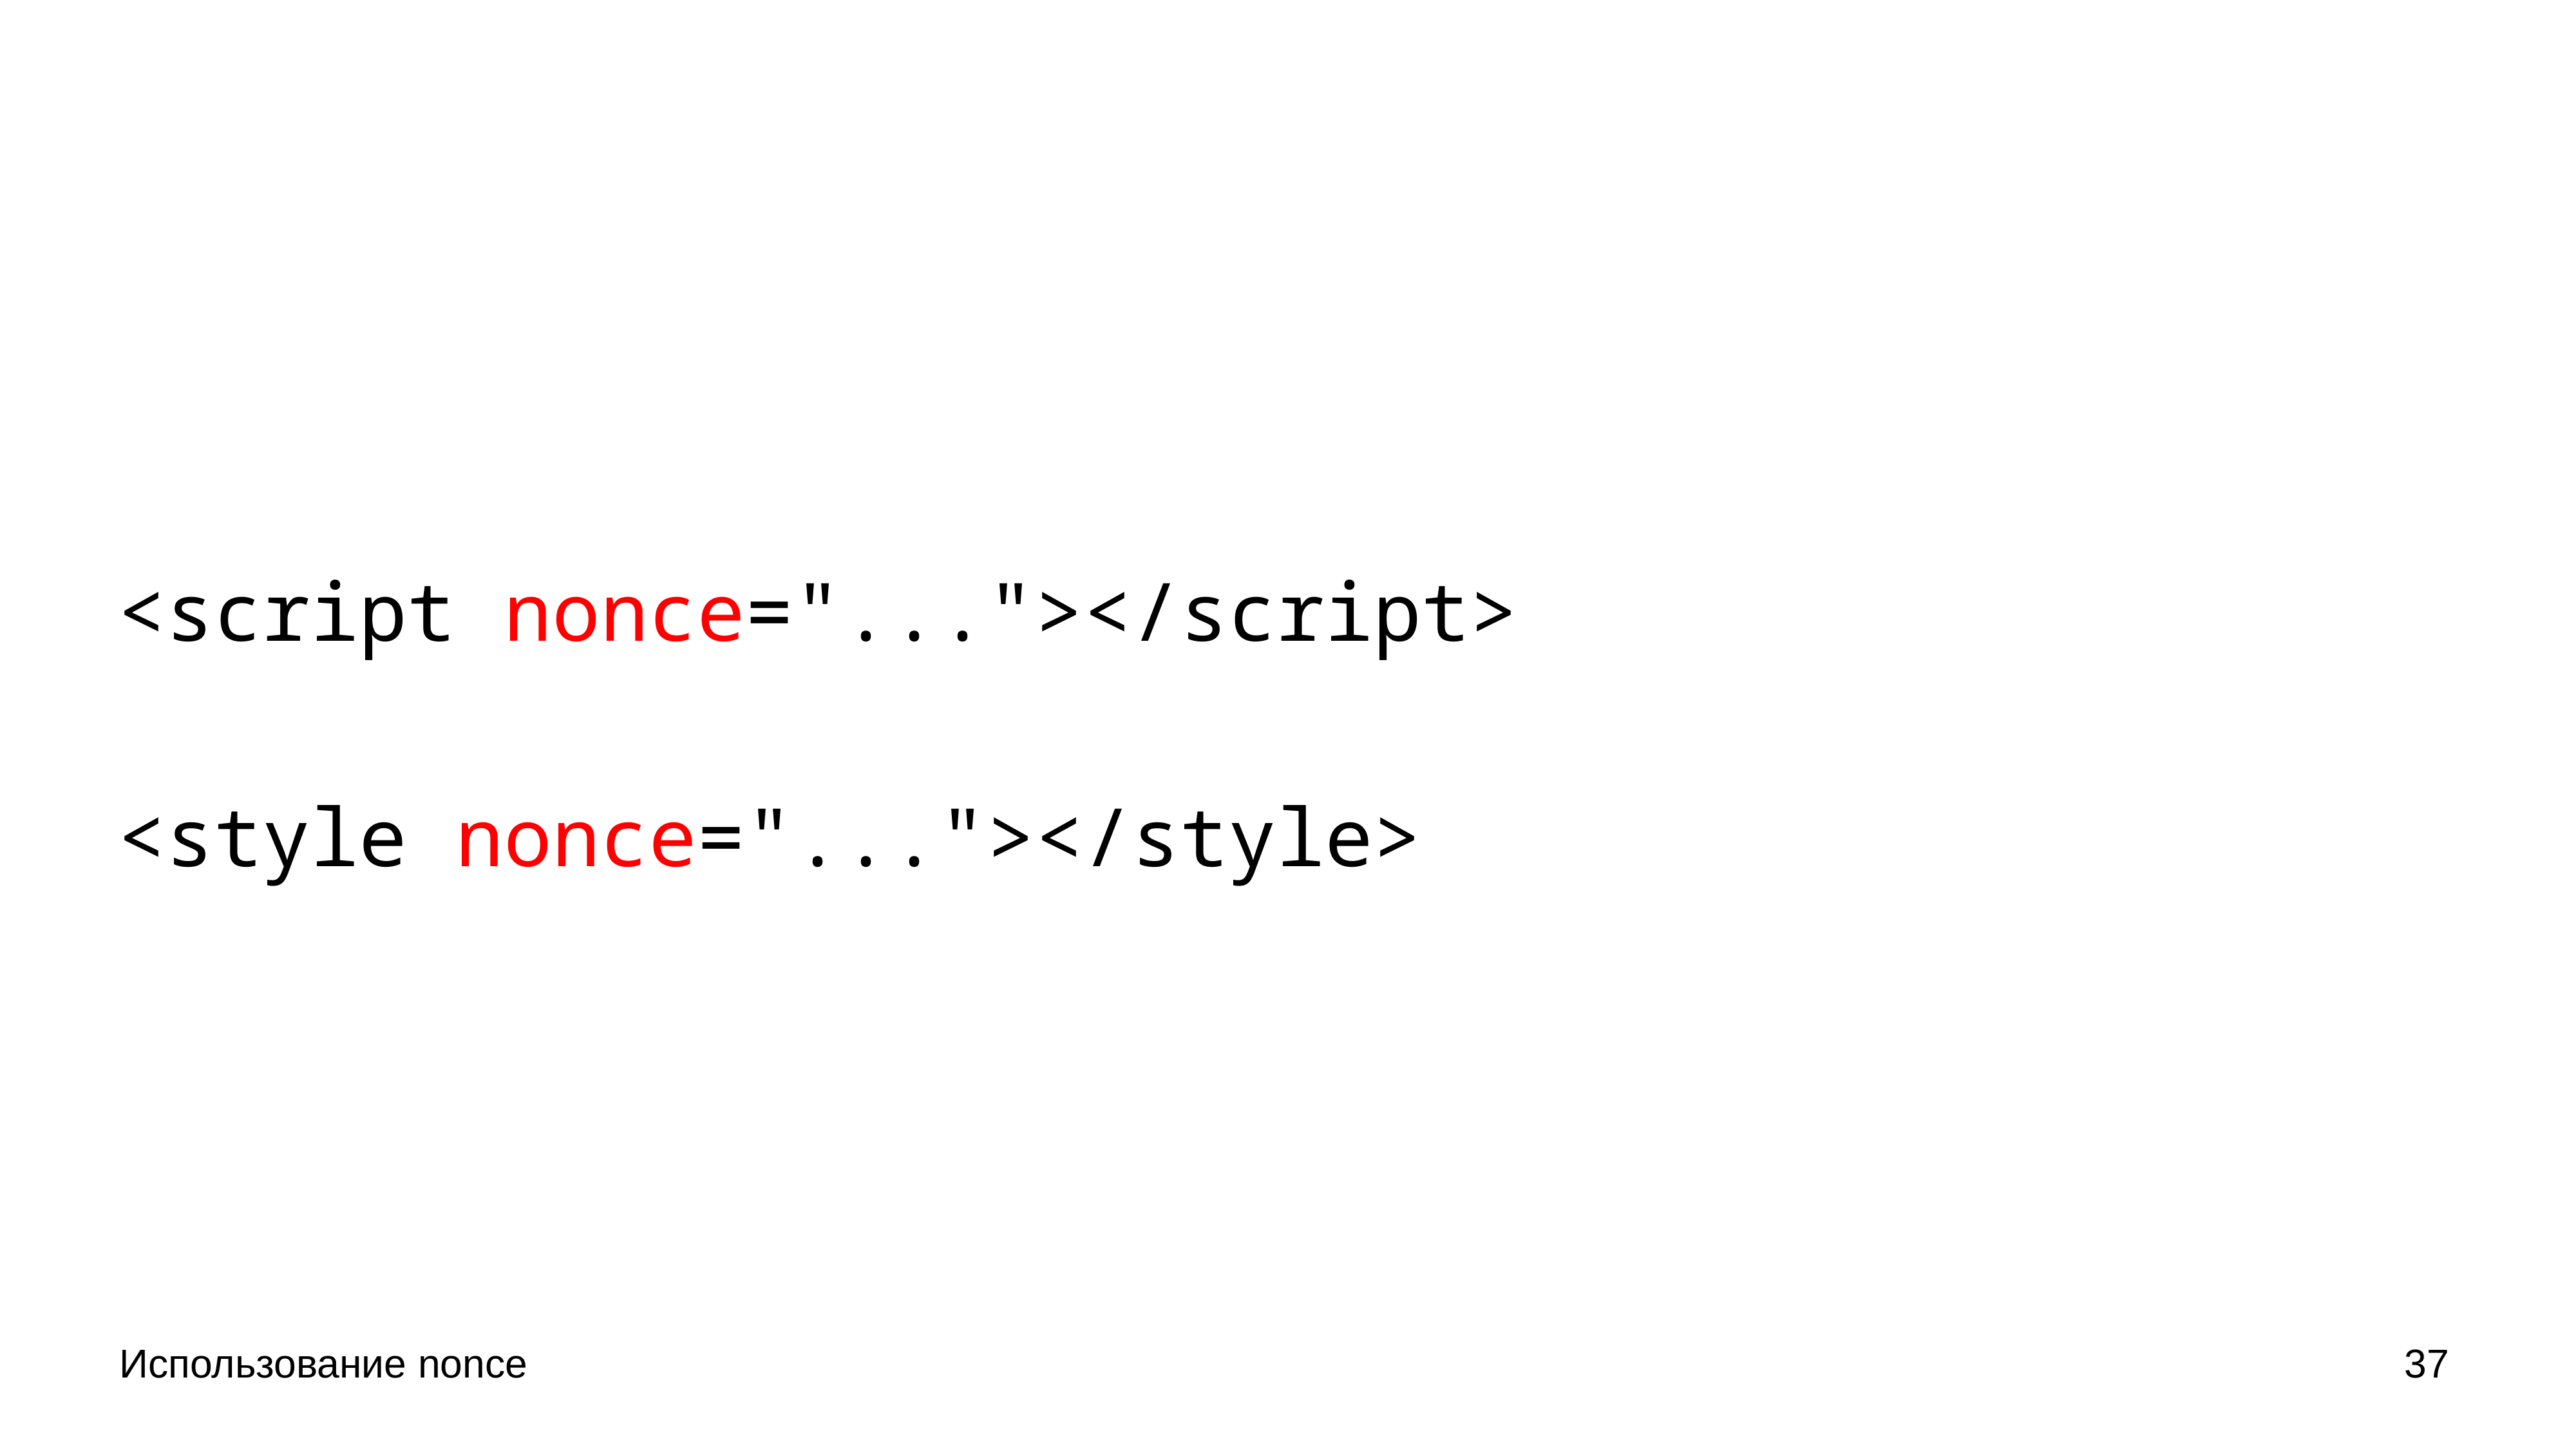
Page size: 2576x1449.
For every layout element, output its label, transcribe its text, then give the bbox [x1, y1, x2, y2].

slide_number 37 [2334, 1341, 2459, 1383]
text_box <script nonce="..."></script> <style nonce="..."></style> [108, 80, 2576, 1314]
footer Использование nonce [119, 1341, 2174, 1383]
